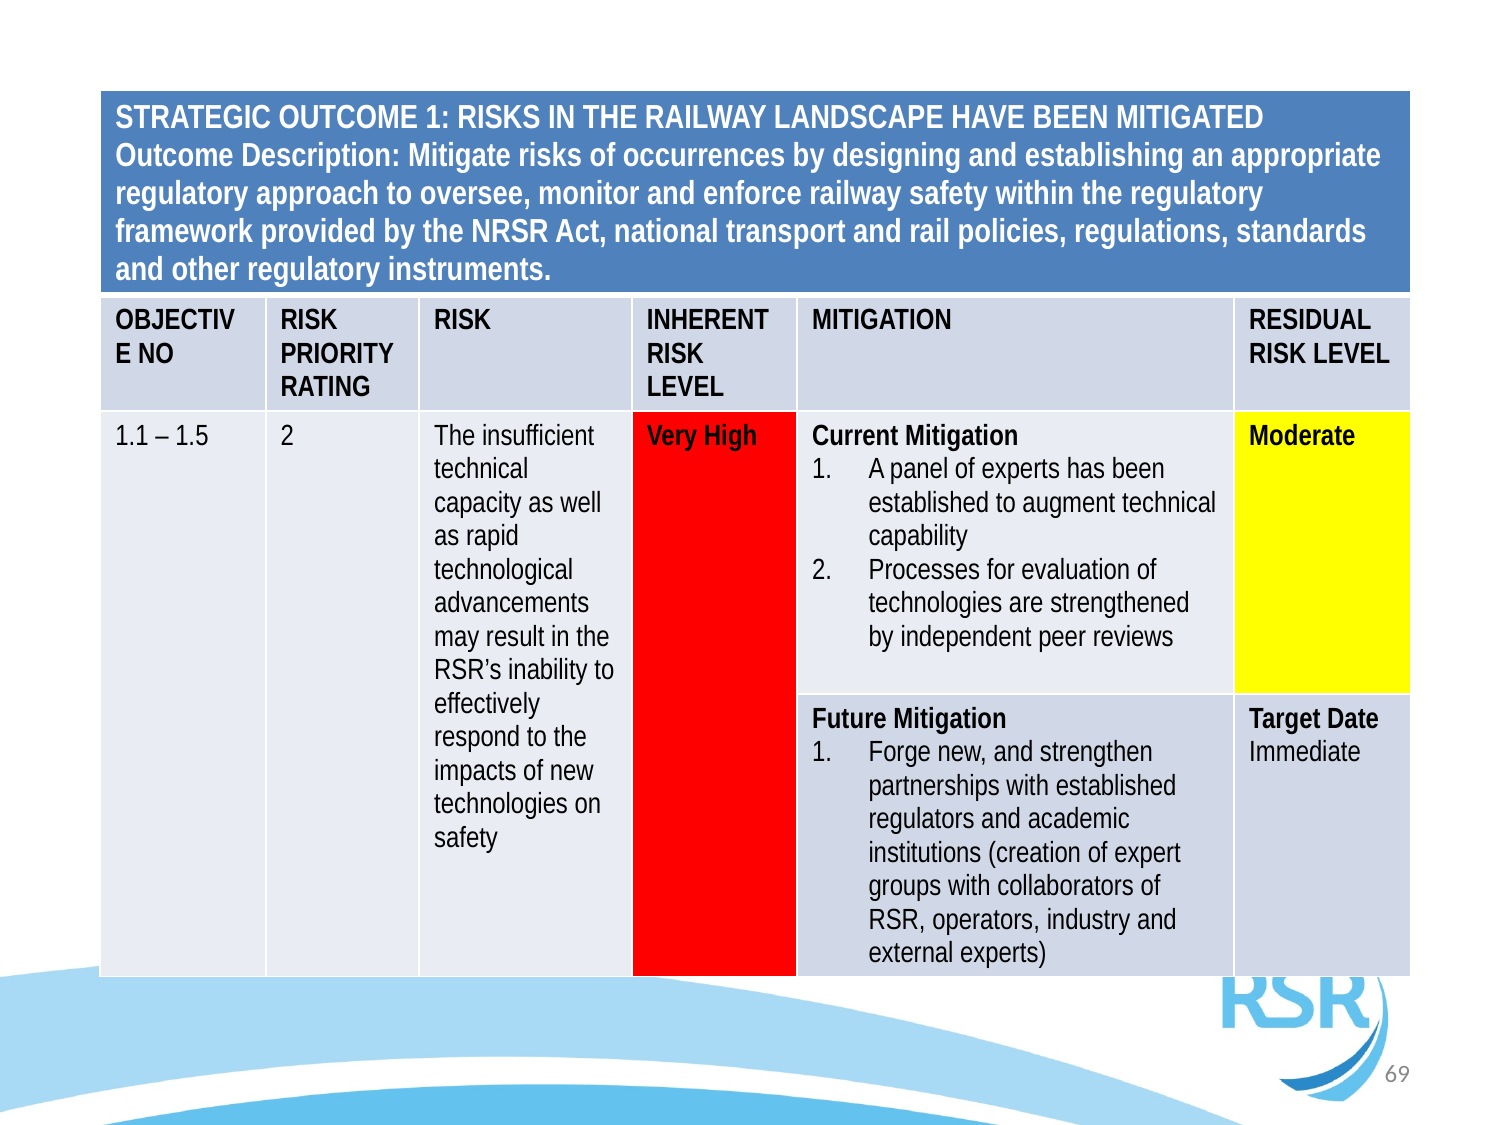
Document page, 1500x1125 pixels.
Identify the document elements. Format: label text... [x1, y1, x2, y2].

table_cell OBJECTIVE NO [101, 298, 265, 410]
table_cell RISK PRIORITY RATING [267, 298, 418, 410]
table_cell RESIDUAL RISK LEVEL [1235, 298, 1410, 410]
table_cell Current Mitigation A panel of experts has been established to augment technical capability Processes for evaluation of technologies are strengthened by independent peer reviews [798, 412, 1233, 693]
slide_number 69 [1074, 1042, 1425, 1103]
table_cell Future Mitigation Forge new, and strengthen partnerships with established regulators and academic institutions (creation of expert groups with collaborators of RSR, operators, industry and external experts) [798, 695, 1233, 976]
table_cell 2 [267, 412, 418, 976]
table_cell Target Date Immediate [1235, 695, 1410, 976]
table_cell 1.1 – 1.5 [101, 412, 265, 976]
table_cell INHERENT RISK LEVEL [633, 298, 796, 410]
table_cell The insufficient technical capacity as well as rapid technological advancements may result in the RSR’s inability to effectively respond to the impacts of new technologies on safety [420, 412, 631, 976]
table_header STRATEGIC OUTCOME 1: RISKS IN THE RAILWAY LANDSCAPE HAVE BEEN MITIGATED Outcome Description: Mitigate risks of occurrences by designing and establishing an appropriate regulatory approach to oversee, monitor and enforce railway safety within the regulatory framework provided by the NRSR Act, national transport and rail policies, regulations, standards and other regulatory instruments. [101, 91, 1410, 292]
table_cell Moderate [1235, 412, 1410, 693]
table_cell RISK [420, 298, 631, 410]
table_cell Very High [633, 412, 796, 976]
picture [0, 0, 1500, 1125]
table_cell MITIGATION [798, 298, 1233, 410]
